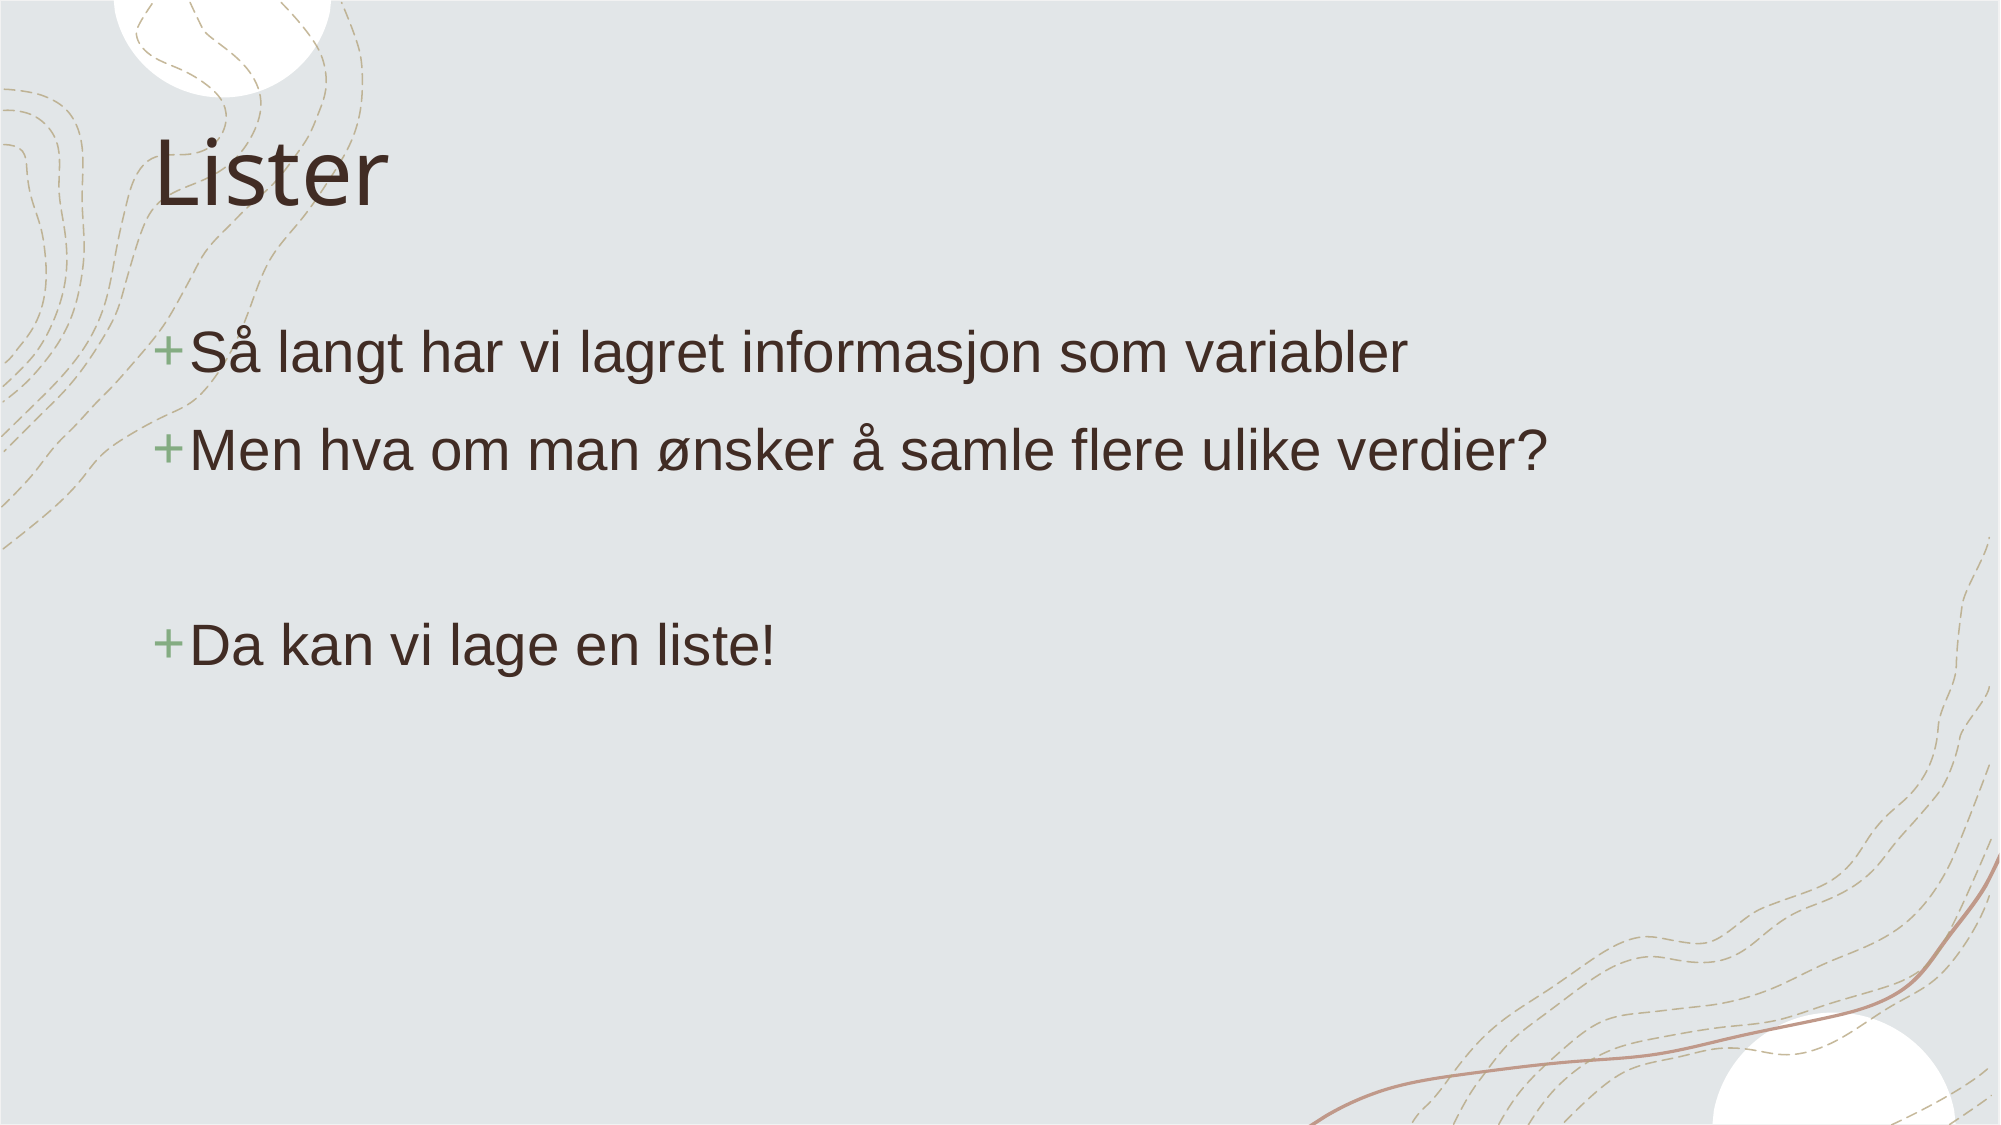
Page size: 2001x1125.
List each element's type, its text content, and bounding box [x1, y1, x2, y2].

title Lister [137, 59, 1863, 278]
list Så langt har vi lagret informasjon som variabler Men hva om man ønsker å samle flere ulike verdier? Da kan vi lage en liste! [137, 299, 1863, 1014]
